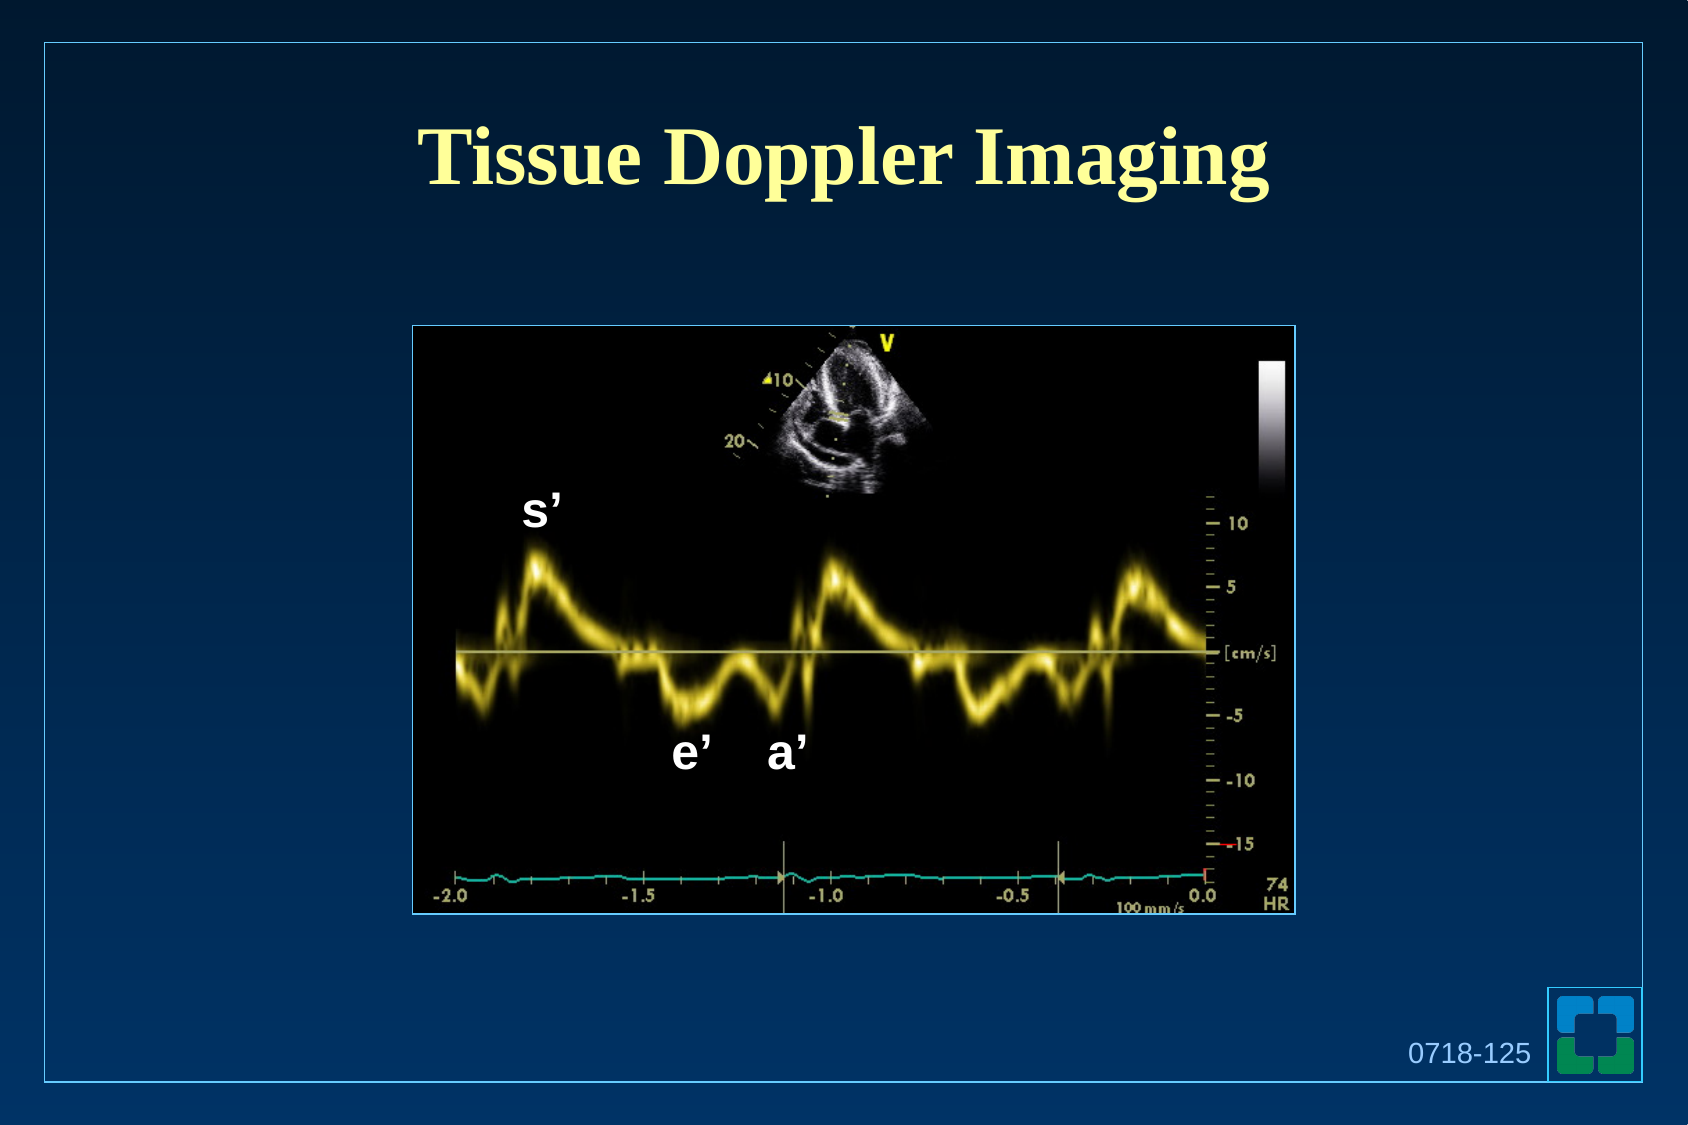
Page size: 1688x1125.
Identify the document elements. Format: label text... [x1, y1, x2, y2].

title Tissue Doppler Imaging [126, 63, 1561, 252]
text_box 0718-125 [1393, 1026, 1547, 1077]
picture [413, 325, 1295, 914]
picture [1557, 996, 1634, 1074]
